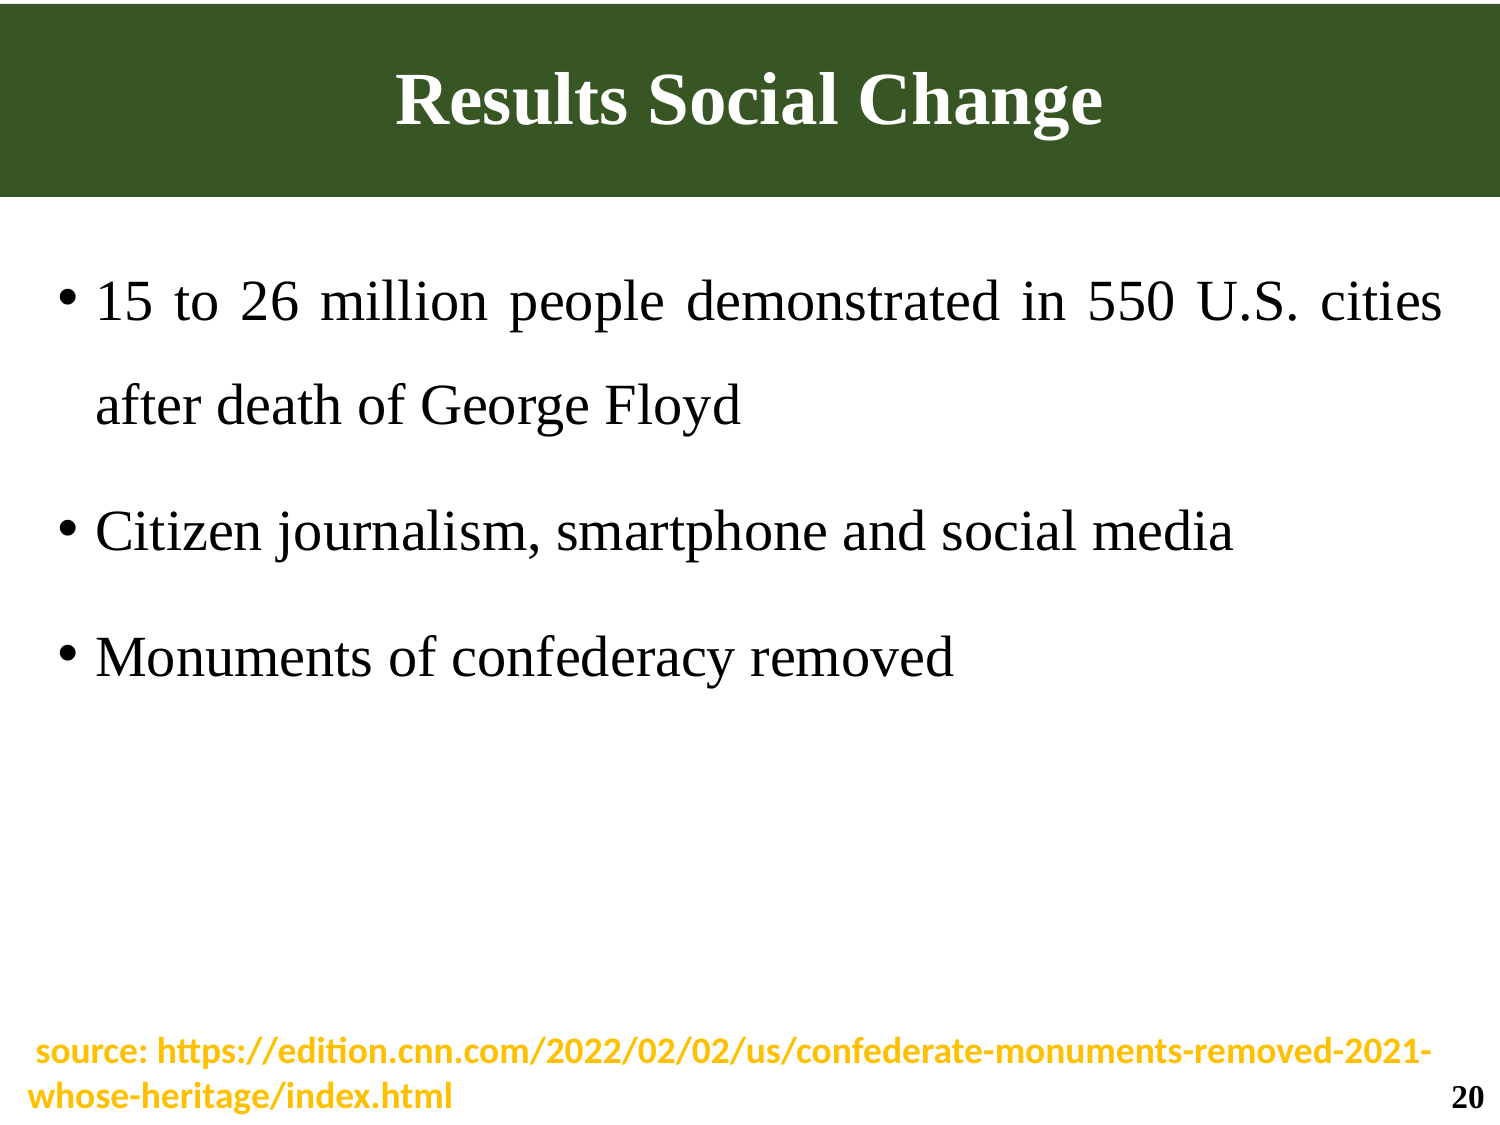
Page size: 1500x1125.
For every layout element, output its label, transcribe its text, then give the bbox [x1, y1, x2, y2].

list 15 to 26 million people demonstrated in 550 U.S. cities after death of George Floyd Citizen journalism, smartphone and social media Monuments of confederacy removed [42, 219, 1460, 1014]
title Results Social Change [0, 3, 1500, 197]
text_box source: https://edition.cnn.com/2022/02/02/us/confederate-monuments-removed-2021-whose-heritage/index.html [12, 1018, 1500, 1124]
